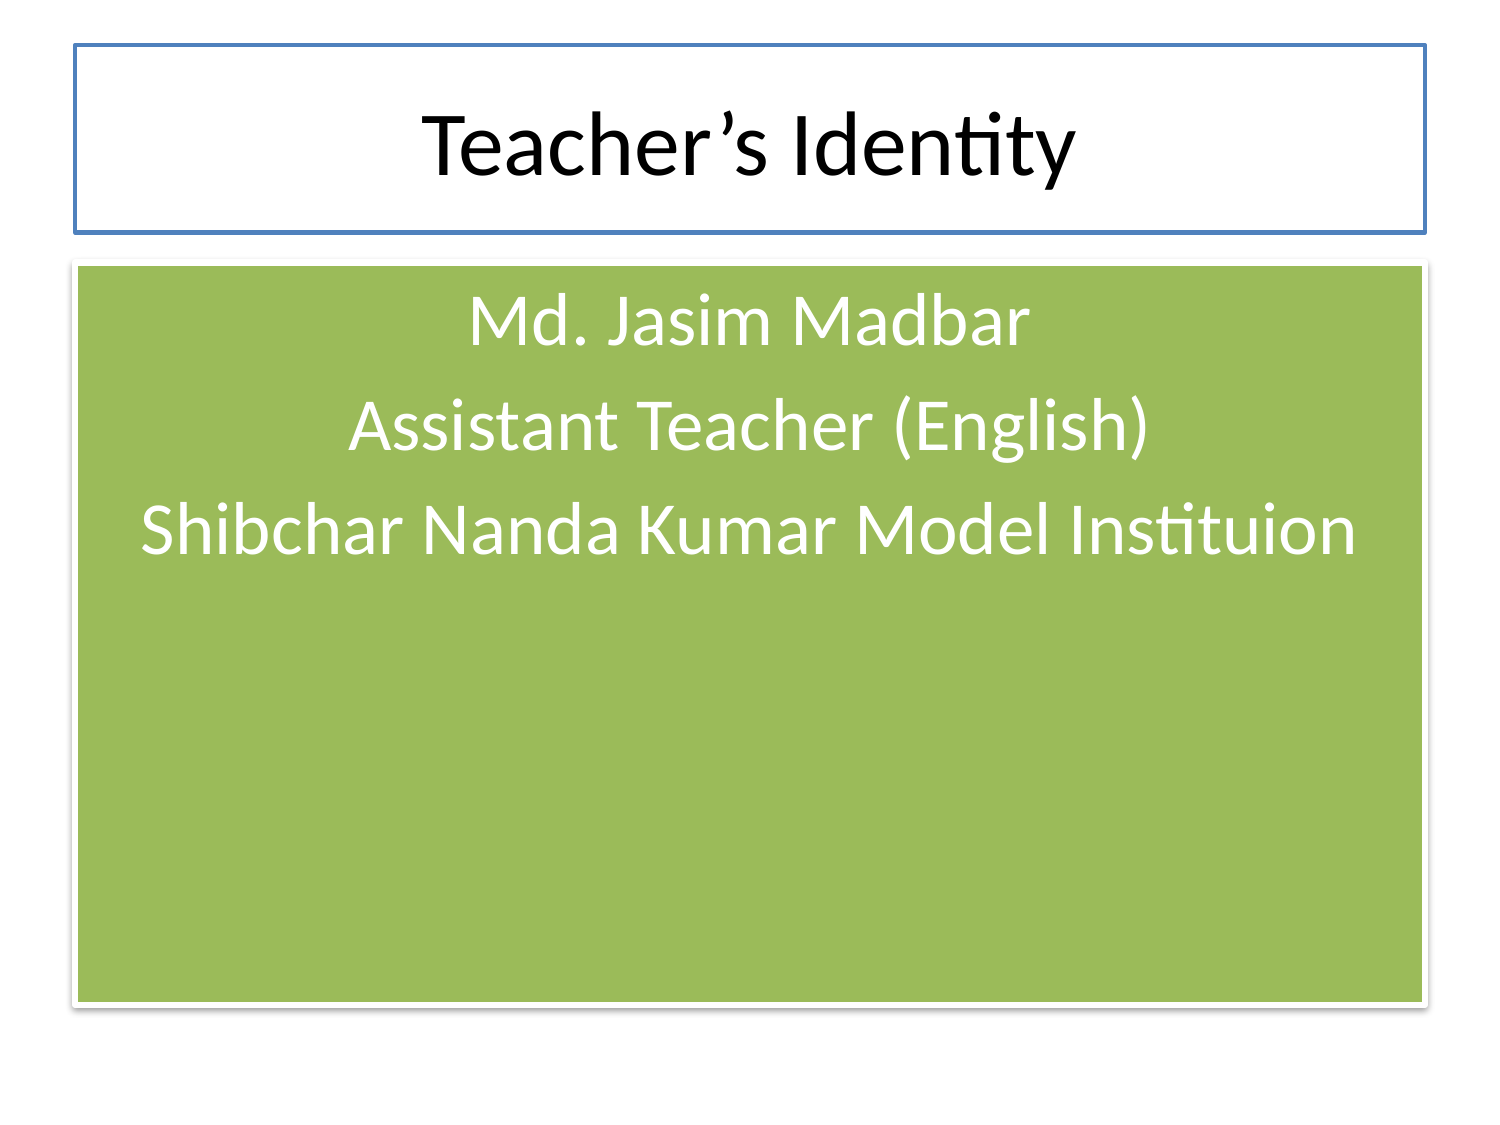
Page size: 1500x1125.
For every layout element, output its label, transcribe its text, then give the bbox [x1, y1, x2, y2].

title Teacher’s Identity [73, 43, 1427, 235]
list Md. Jasim Madbar Assistant Teacher (English) Shibchar Nanda Kumar Model Instituion [72, 259, 1428, 1008]
